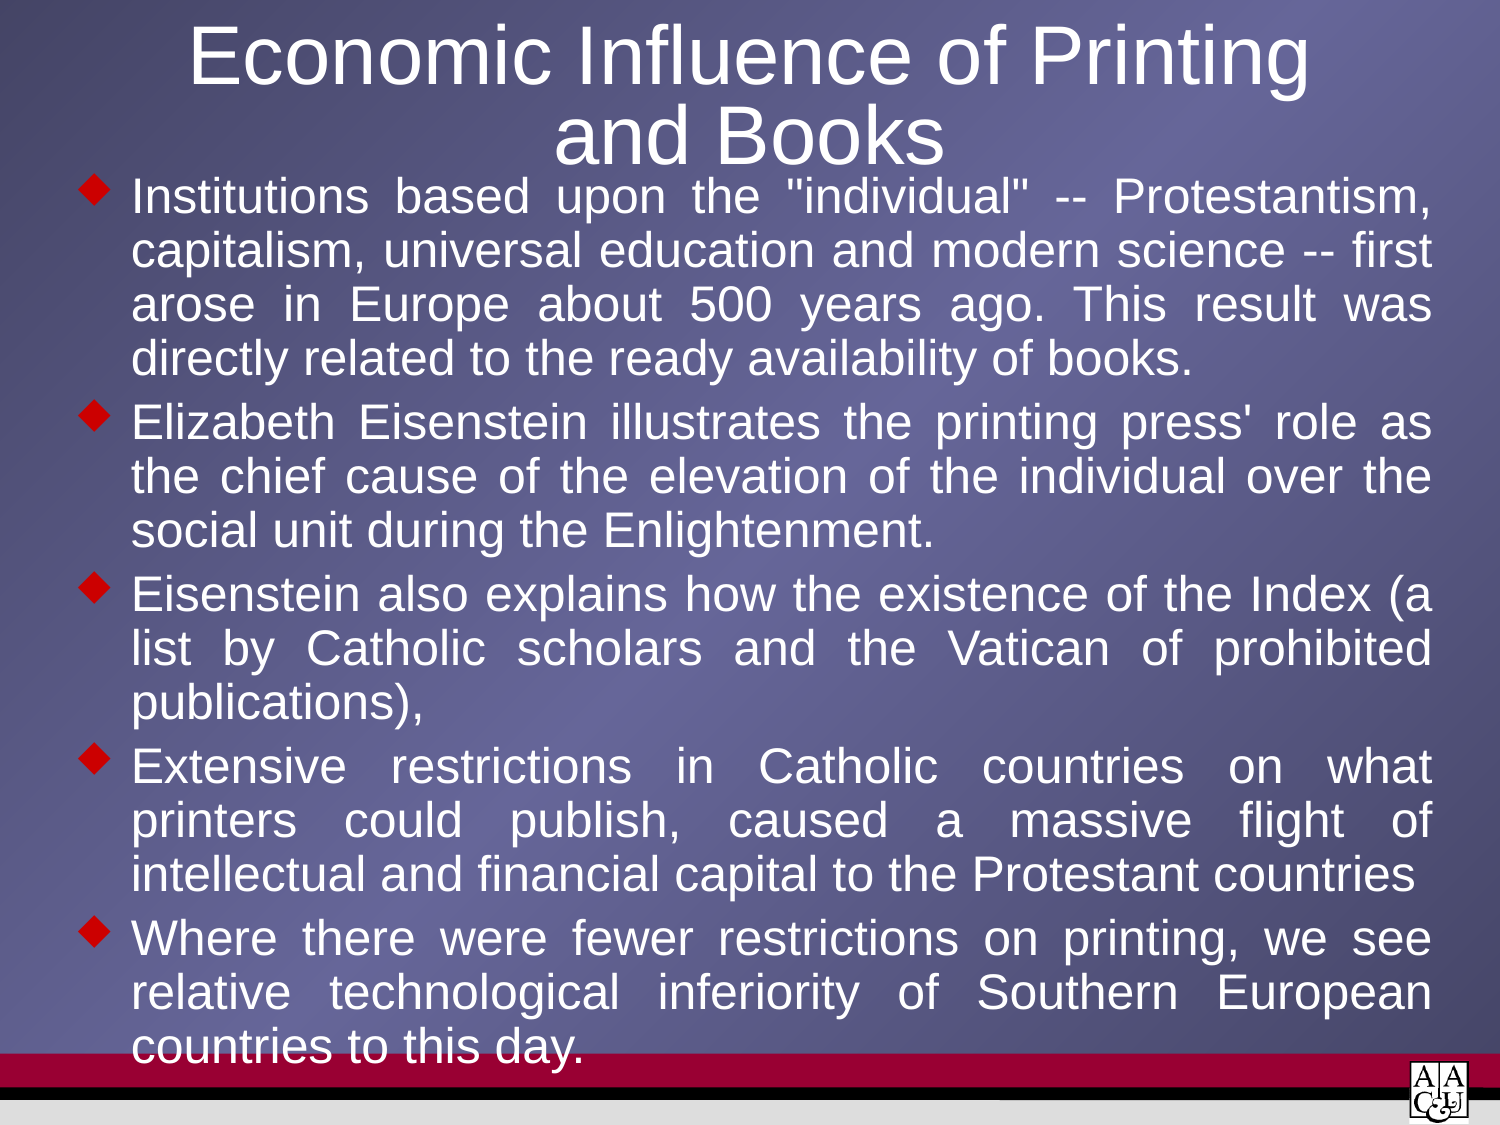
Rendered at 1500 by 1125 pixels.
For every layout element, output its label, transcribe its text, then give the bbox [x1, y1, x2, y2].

list Institutions based upon the "individual" -- Protestantism, capitalism, universal education and modern science -- first arose in Europe about 500 years ago. This result was directly related to the ready availability of books. Elizabeth Eisenstein illustrates the printing press' role as the chief cause of the elevation of the individual over the social unit during the Enlightenment. Eisenstein also explains how the existence of the Index (a list by Catholic scholars and the Vatican of prohibited publications), Extensive restrictions in Catholic countries on what printers could publish, caused a massive flight of intellectual and financial capital to the Protestant countries Where there were fewer restrictions on printing, we see relative technological inferiority of Southern European countries to this day. [59, 163, 1449, 1031]
title Economic Influence of Printing and Books [112, 33, 1388, 163]
picture [1409, 1060, 1469, 1124]
